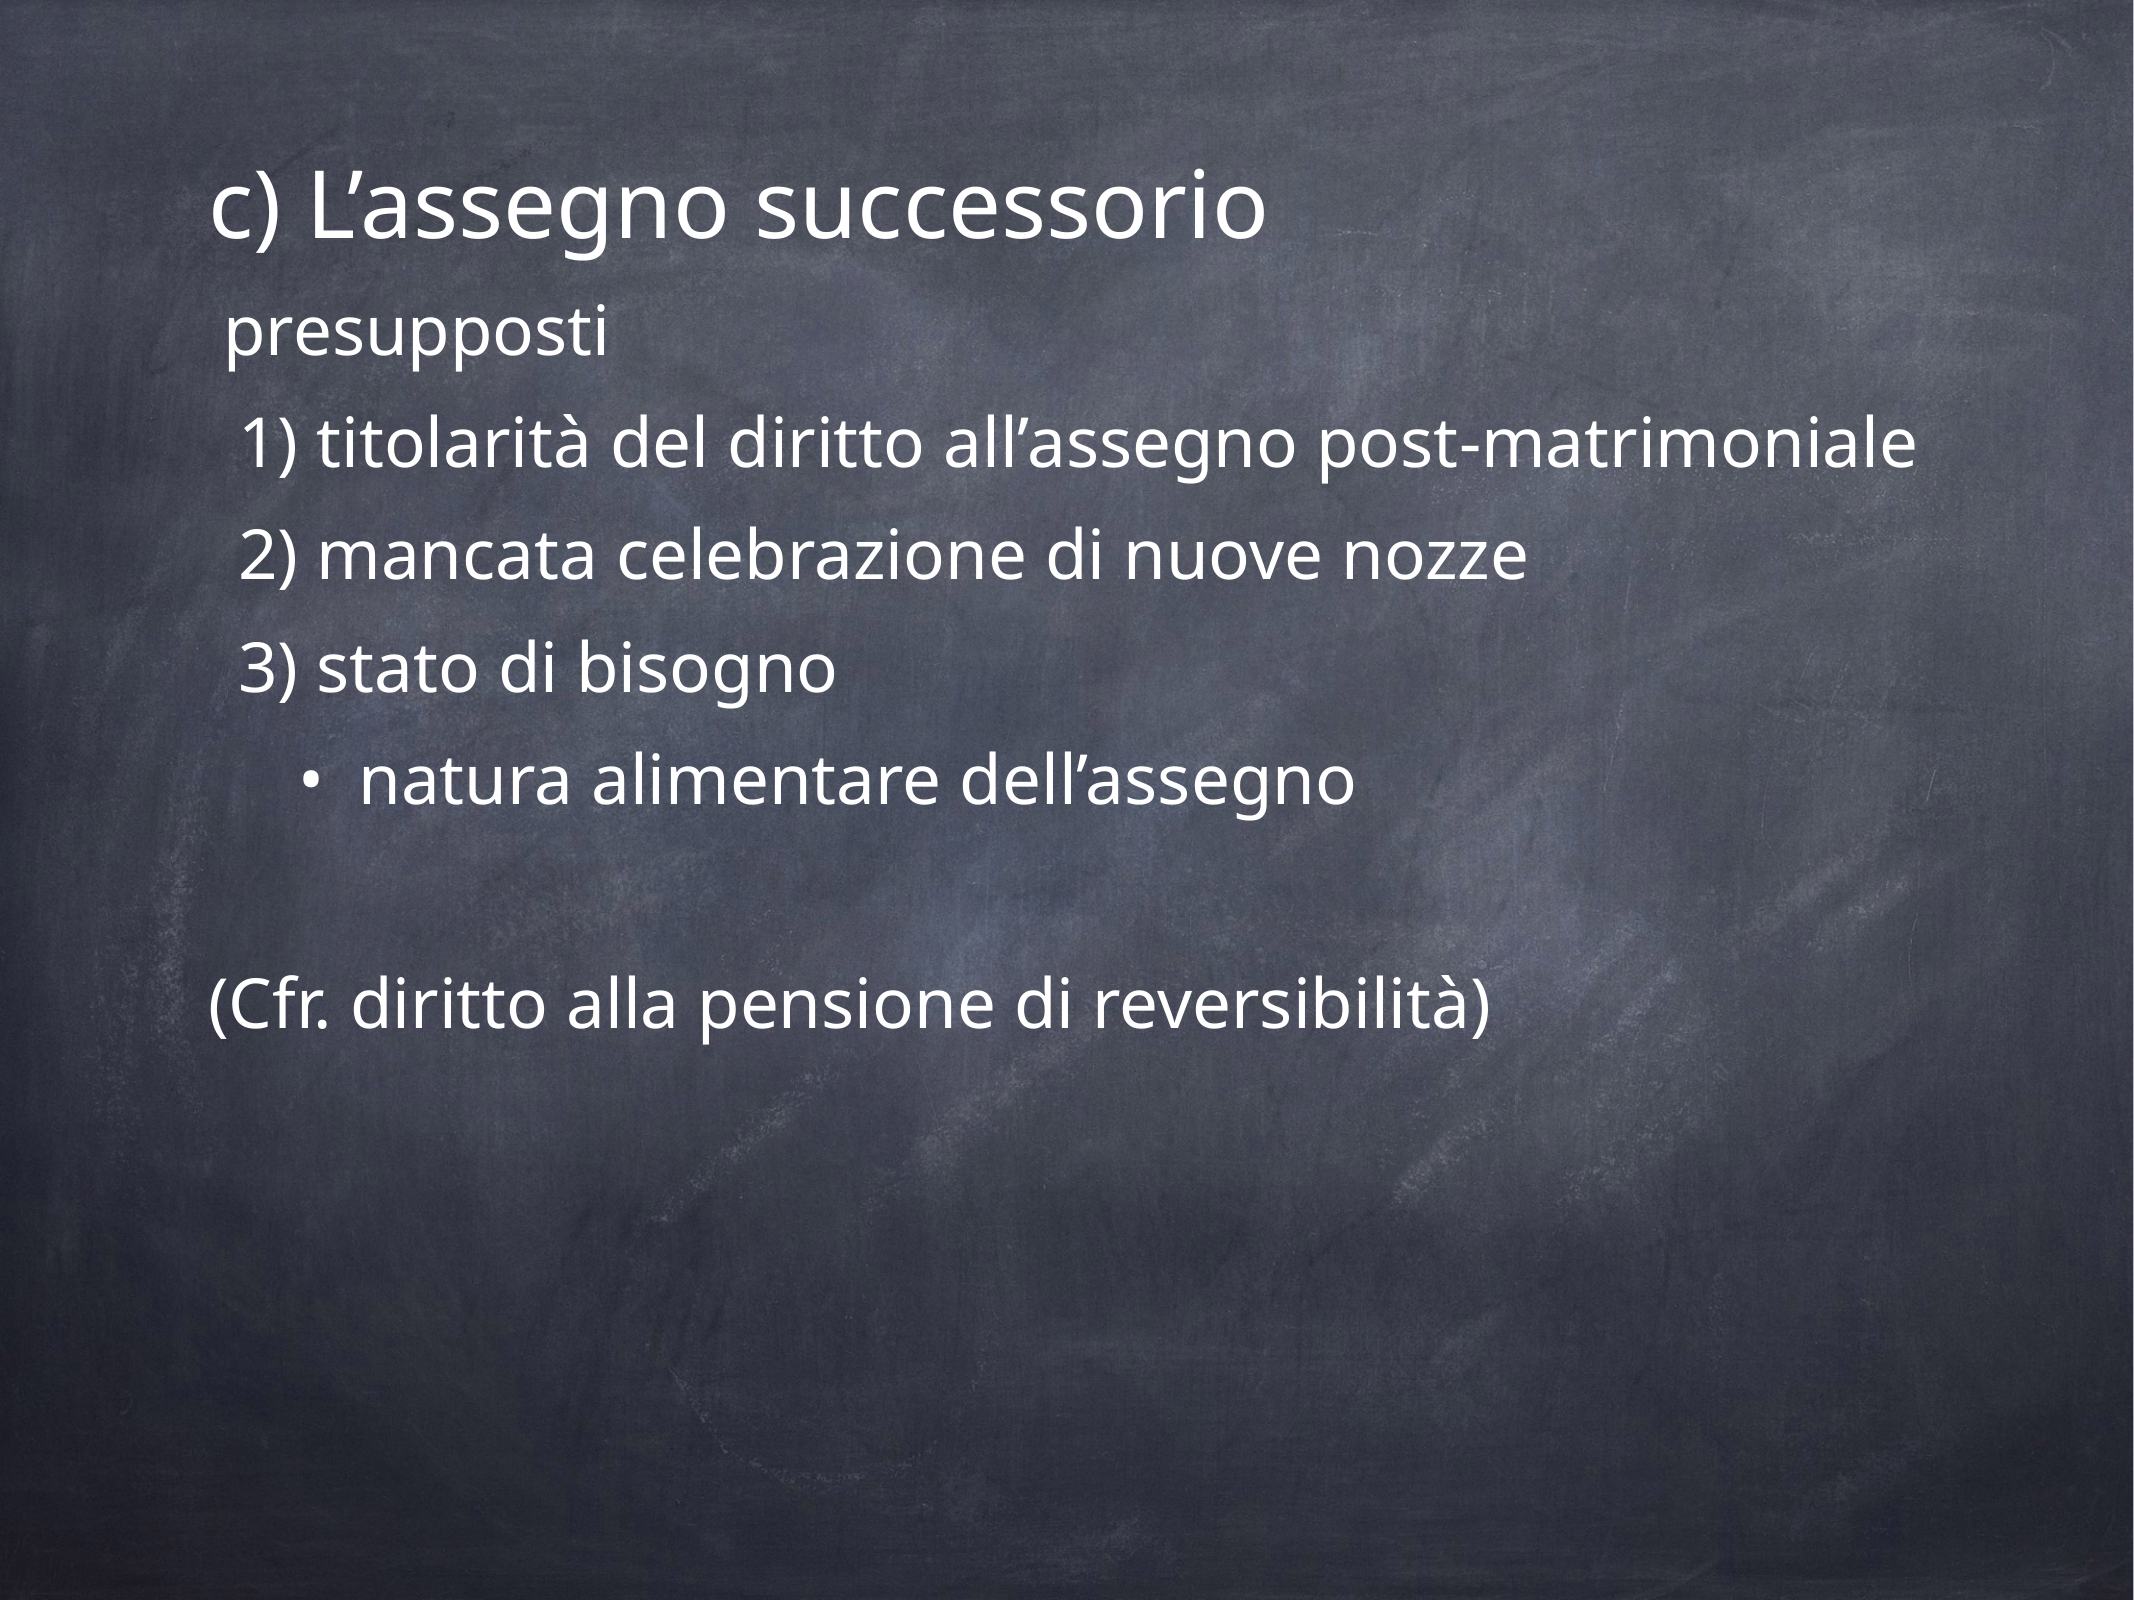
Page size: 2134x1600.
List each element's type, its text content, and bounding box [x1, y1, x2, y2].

list c) L’assegno successorio presupposti 1) titolarità del diritto all’assegno post-matrimoniale 2) mancata celebrazione di nuove nozze 3) stato di bisogno • natura alimentare dell’assegno (Cfr. diritto alla pensione di reversibilità) [207, 66, 1926, 1446]
picture [0, 0, 2134, 1600]
